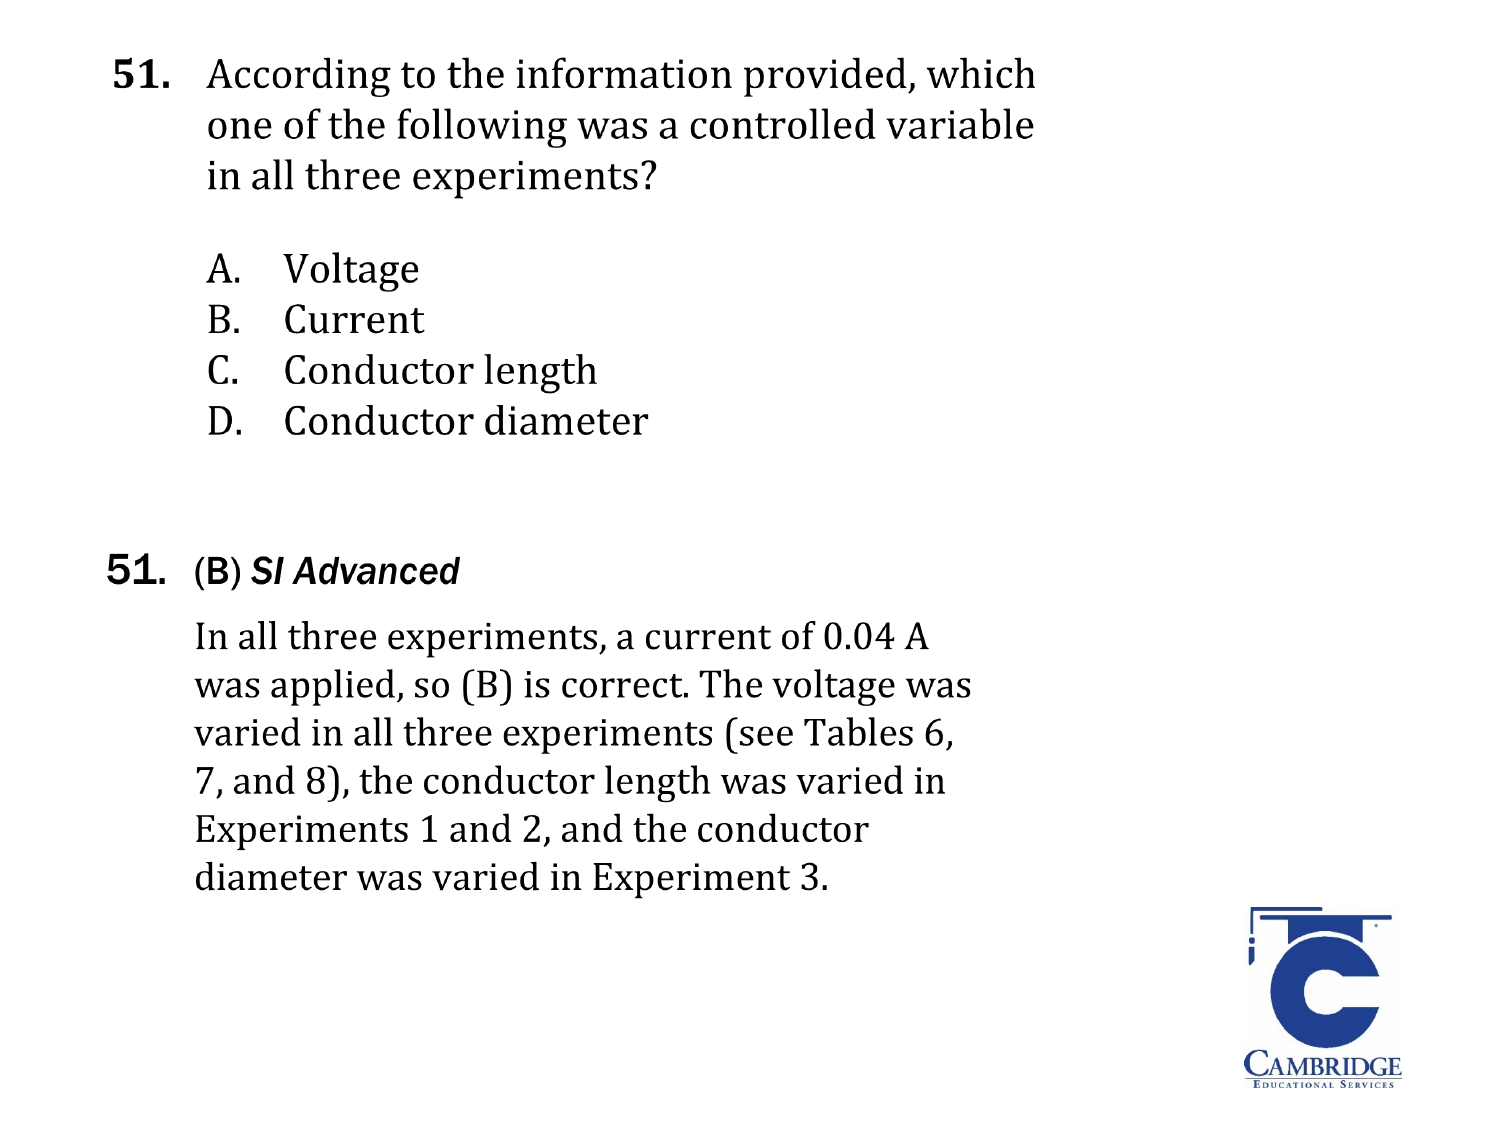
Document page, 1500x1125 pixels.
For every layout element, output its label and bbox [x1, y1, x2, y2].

text_box [95, 32, 1046, 908]
picture [1244, 907, 1403, 1088]
